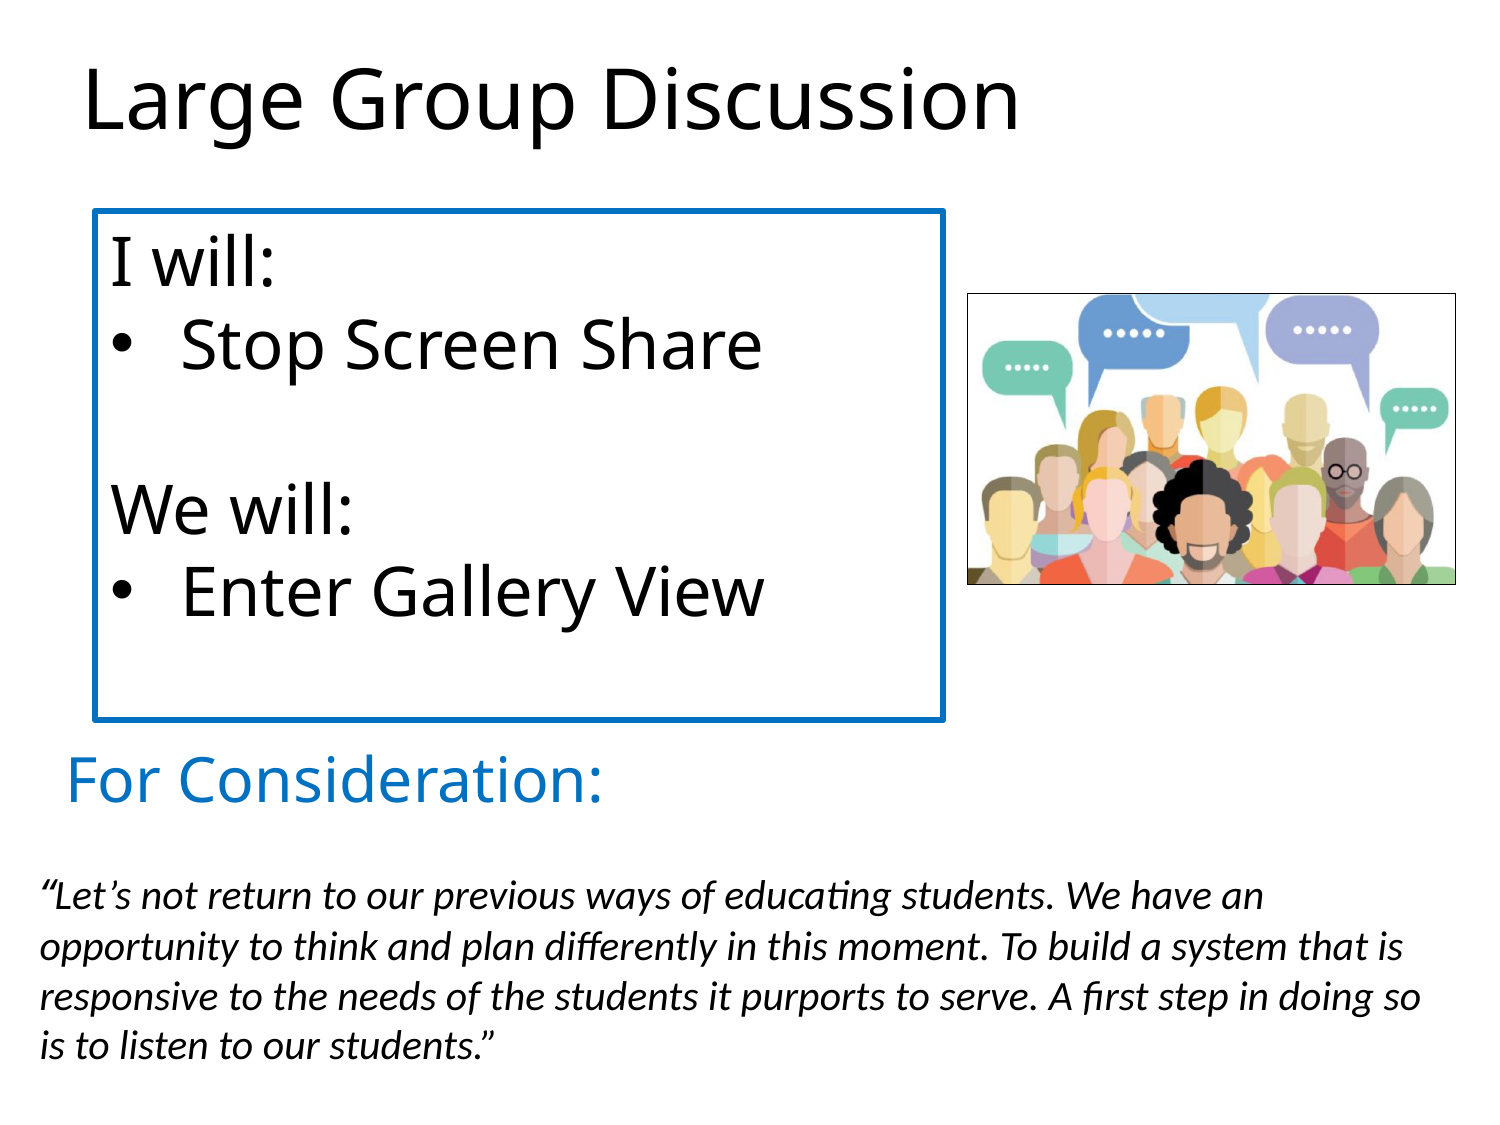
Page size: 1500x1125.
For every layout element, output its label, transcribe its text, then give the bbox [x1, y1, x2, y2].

text_box Large Group Discussion [66, 37, 1300, 154]
text_box For Consideration: [50, 732, 1456, 822]
text_box “Let’s not return to our previous ways of educating students. We have an opportunity to think and plan differently in this moment. To build a system that is responsive to the needs of the students it purports to serve. A first step in doing so is to listen to our students.” [24, 860, 1472, 1076]
text_box I will: Stop Screen Share We will: Enter Gallery View [95, 210, 944, 721]
picture [967, 293, 1456, 585]
